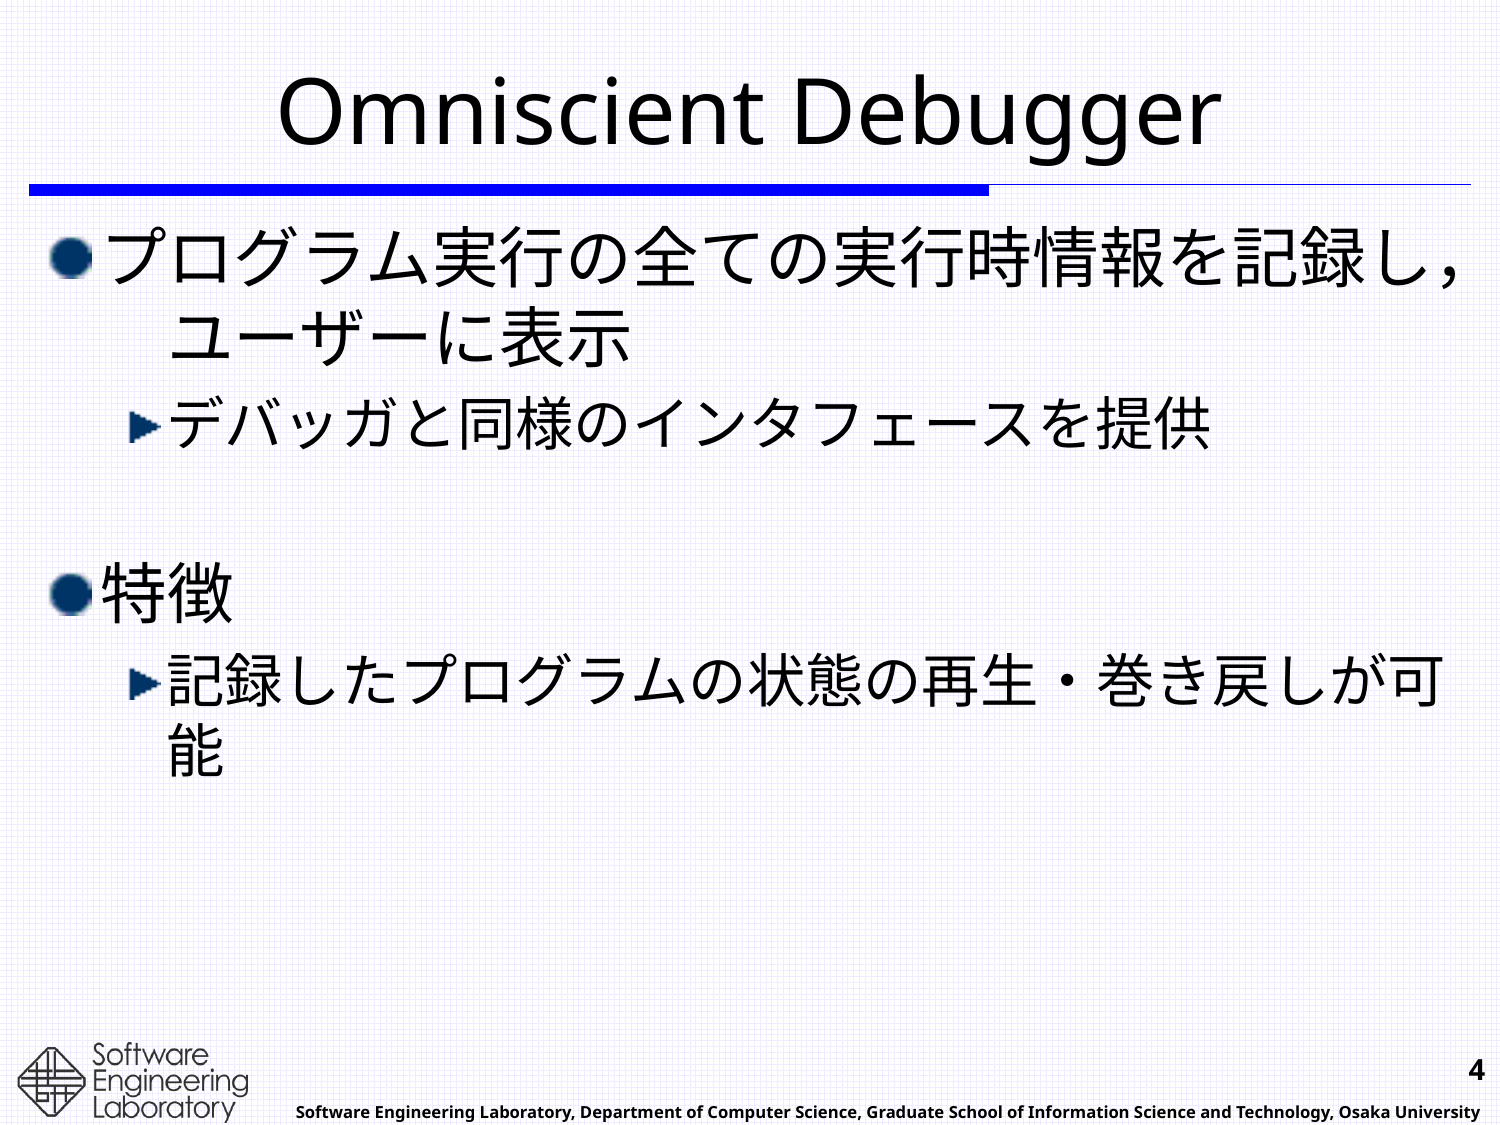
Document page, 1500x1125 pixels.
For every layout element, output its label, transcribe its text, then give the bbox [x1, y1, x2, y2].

list プログラム実行の全ての実行時情報を記録し， ユーザーに表示 デバッガと同様のインタフェースを提供 特徴 記録したプログラムの状態の再生・巻き戻しが可能 [29, 207, 1471, 1036]
picture [44, 568, 92, 616]
picture [44, 232, 92, 279]
picture [119, 658, 161, 700]
title Omniscient Debugger [29, 30, 1471, 185]
picture [17, 1042, 248, 1123]
picture [119, 401, 161, 443]
